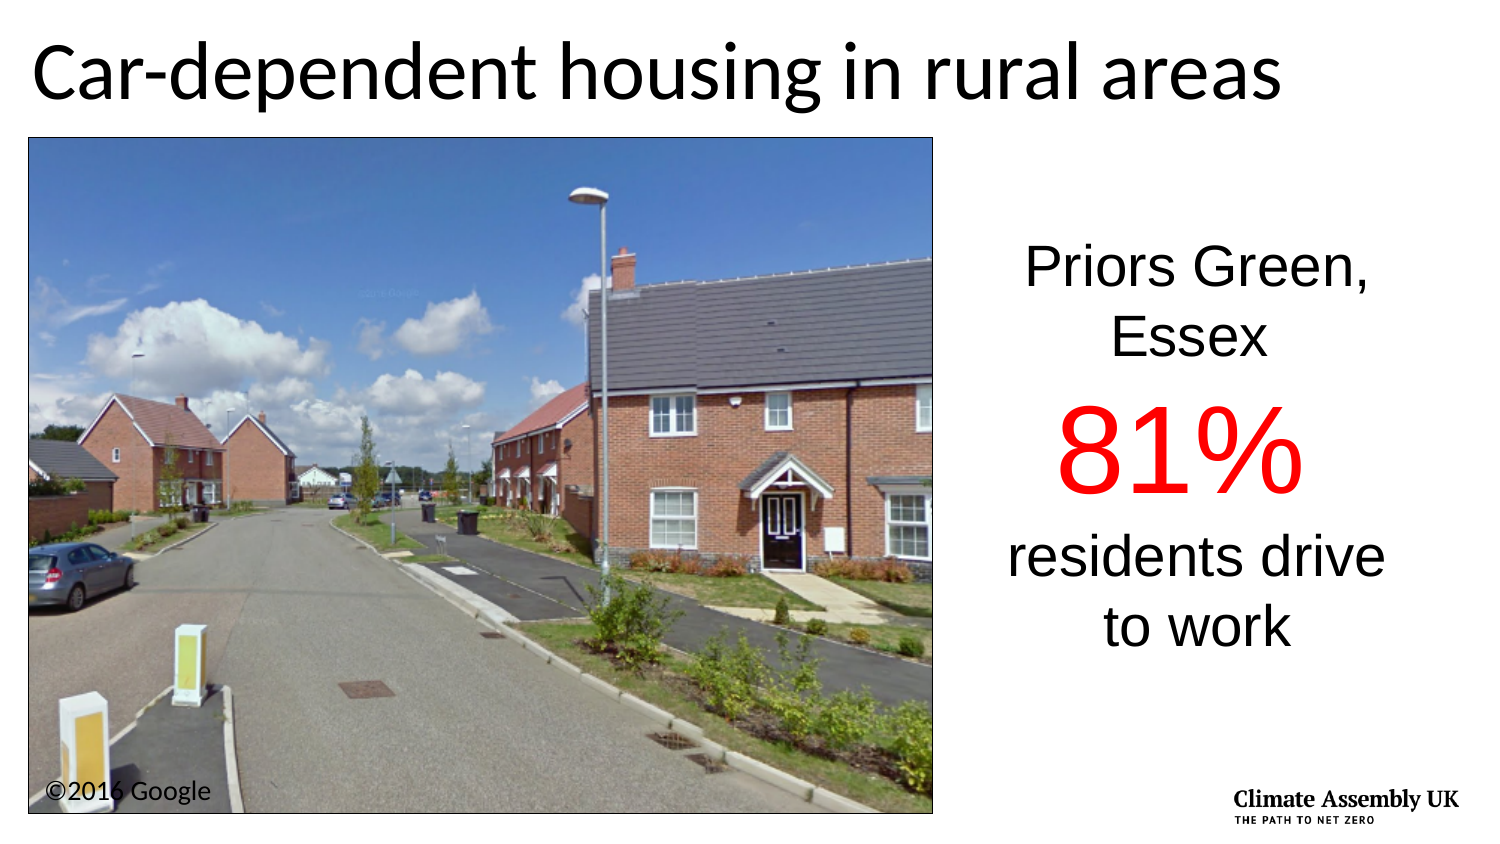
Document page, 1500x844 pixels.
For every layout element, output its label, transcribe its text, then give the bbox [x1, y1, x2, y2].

text_box Car-dependent housing in rural areas [17, 8, 1374, 124]
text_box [29, 138, 933, 814]
picture [1234, 789, 1459, 824]
text_box Priors Green, Essex 81% residents drive to work [986, 220, 1410, 666]
